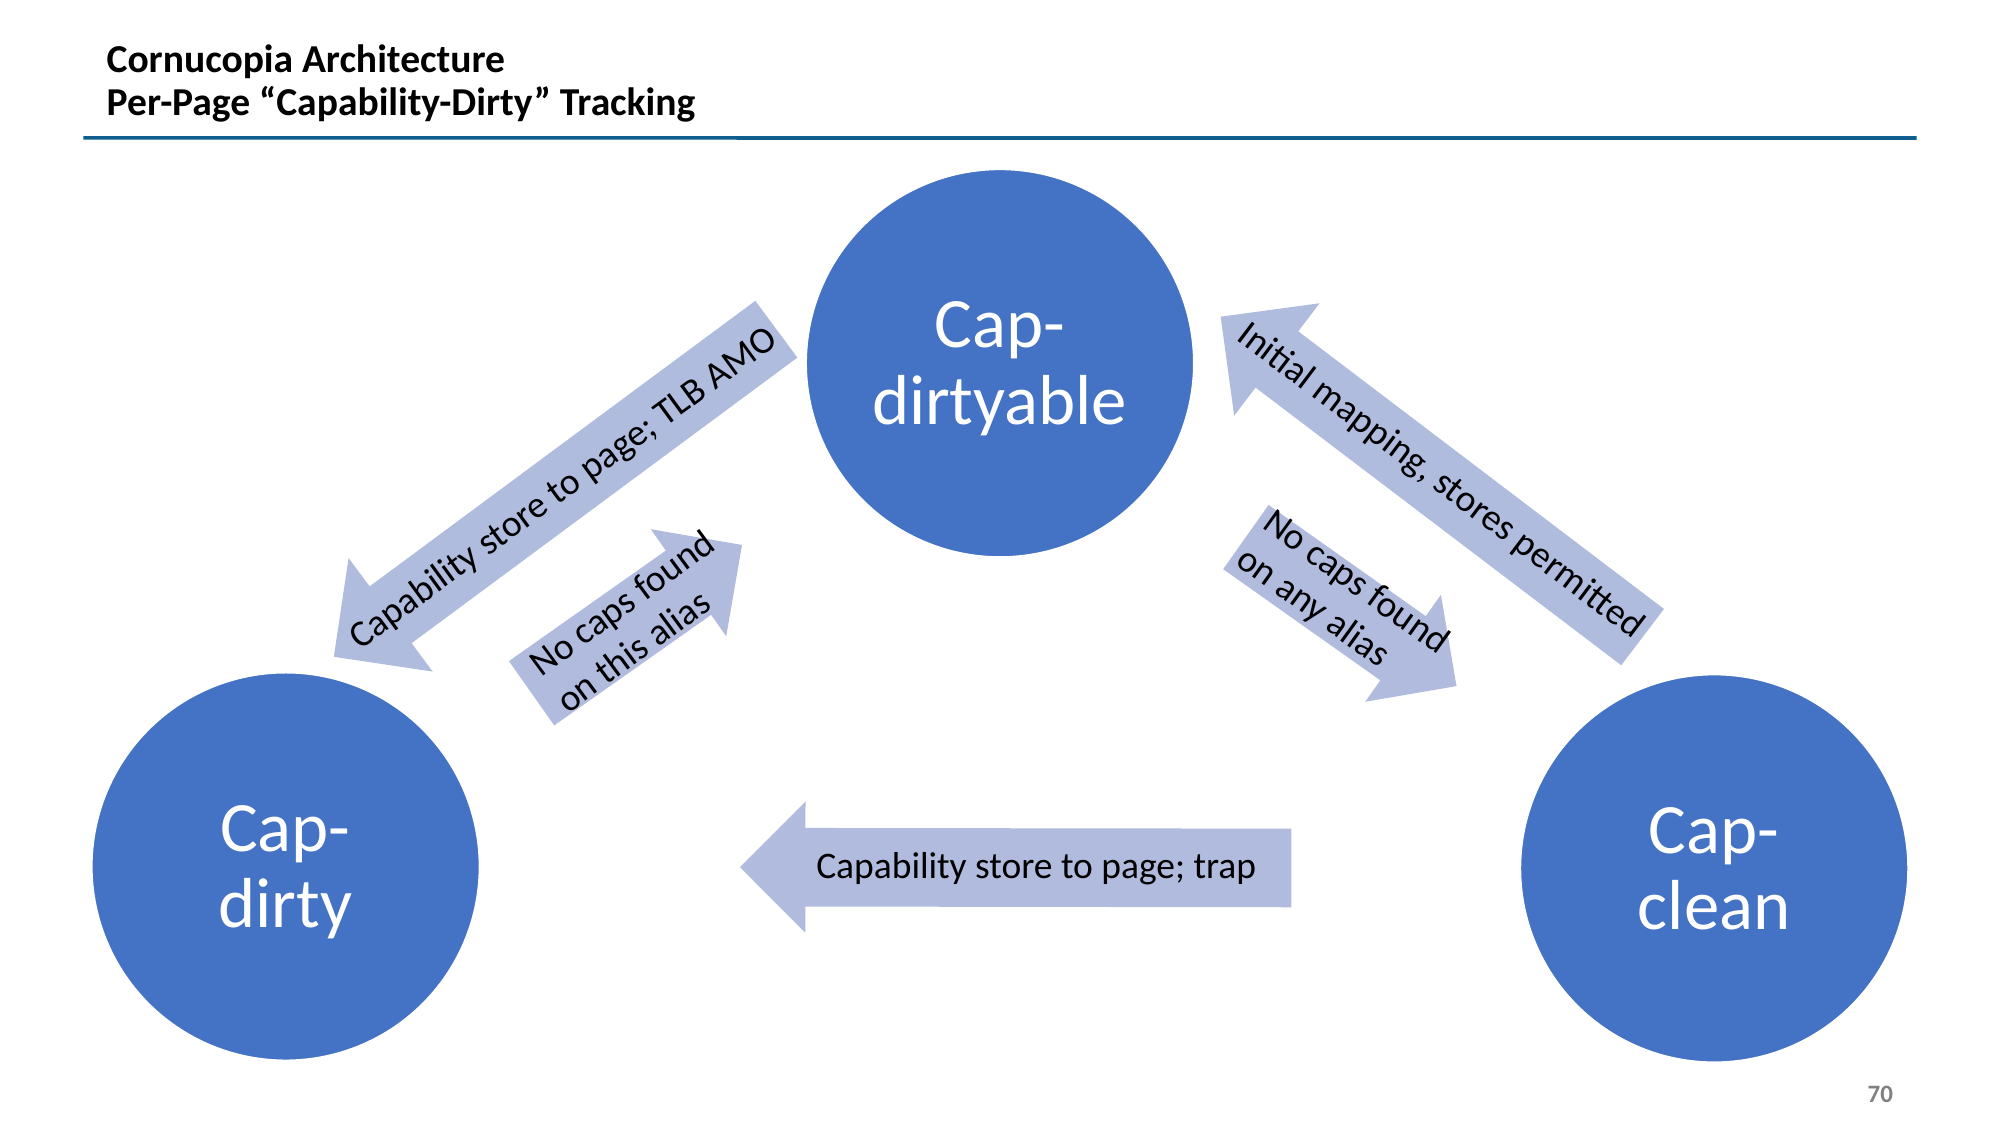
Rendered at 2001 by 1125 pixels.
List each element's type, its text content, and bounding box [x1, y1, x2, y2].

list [91, 168, 1909, 1063]
title Cornucopia Architecture Per-Page “Capability-Dirty” Tracking [91, 31, 1909, 132]
slide_number 70 [1749, 1063, 1909, 1123]
